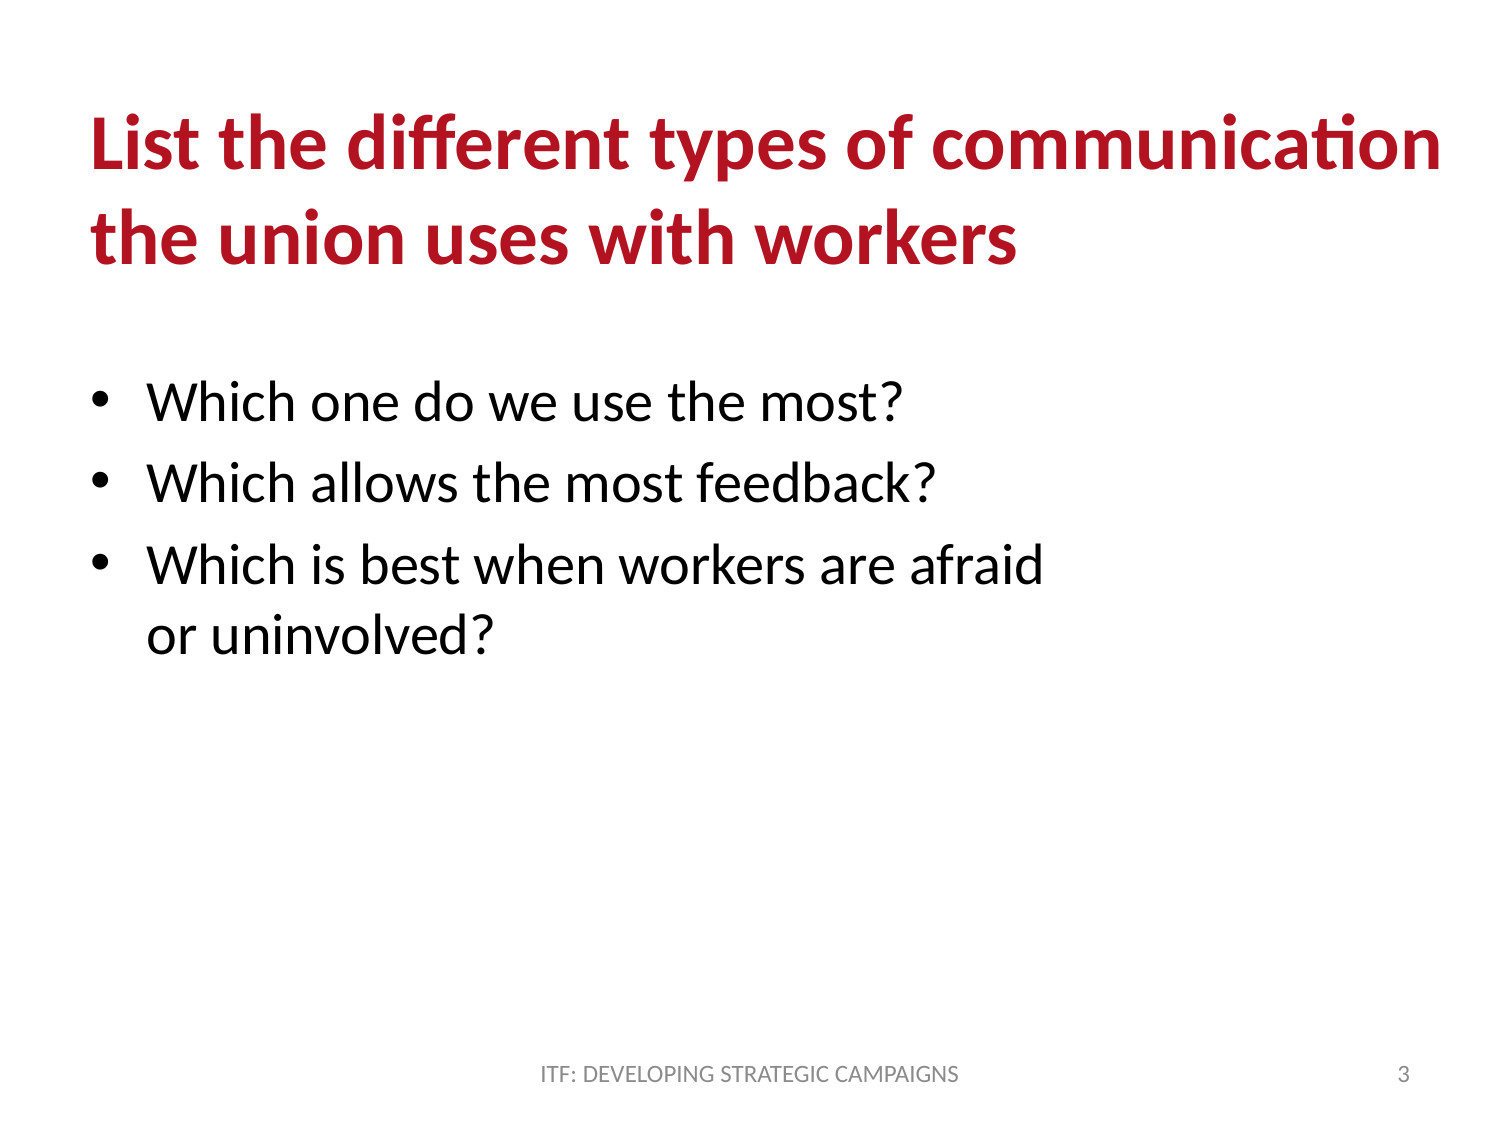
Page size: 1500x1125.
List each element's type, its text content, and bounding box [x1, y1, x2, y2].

title List the different types of communication the union uses with workers [75, 45, 1477, 326]
footer ITF: DEVELOPING STRATEGIC CAMPAIGNS [512, 1042, 988, 1103]
slide_number 3 [1074, 1042, 1425, 1103]
list Which one do we use the most? Which allows the most feedback? Which is best when workers are afraid or uninvolved? [75, 355, 1425, 1005]
